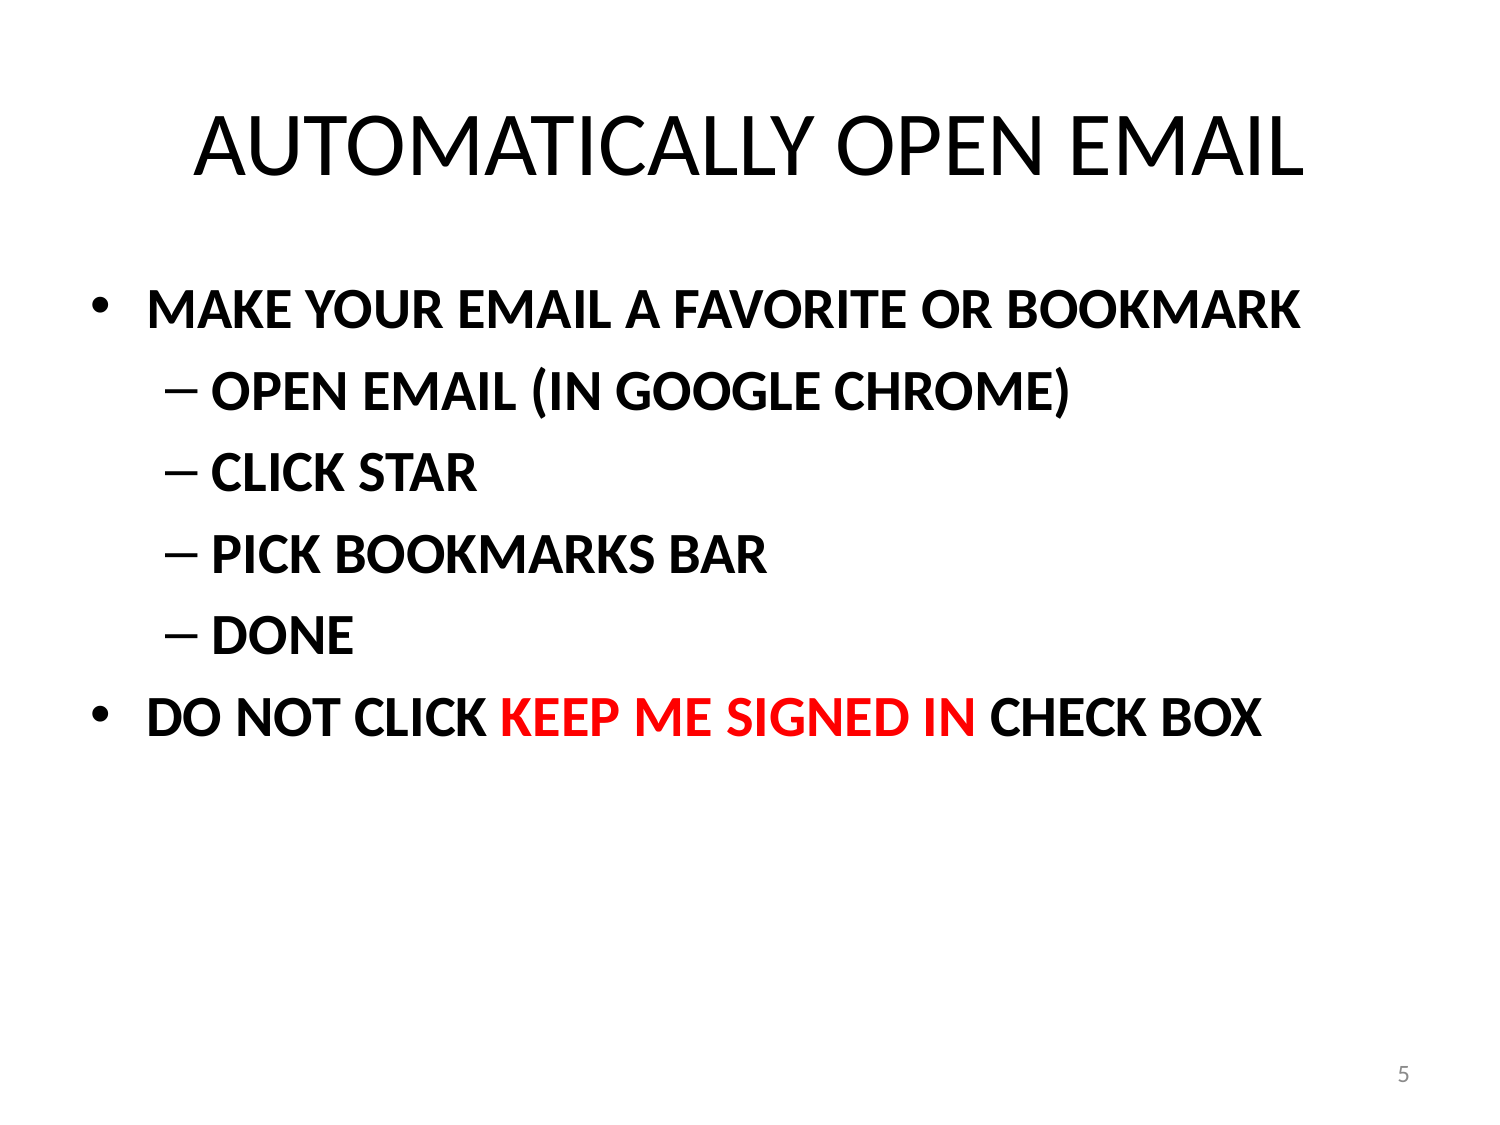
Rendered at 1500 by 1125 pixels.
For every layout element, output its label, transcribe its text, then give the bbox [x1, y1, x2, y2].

slide_number 5 [1074, 1042, 1425, 1103]
title AUTOMATICALLY OPEN EMAIL [75, 45, 1425, 233]
list MAKE YOUR EMAIL A FAVORITE OR BOOKMARK OPEN EMAIL (IN GOOGLE CHROME) CLICK STAR PICK BOOKMARKS BAR DONE DO NOT CLICK KEEP ME SIGNED IN CHECK BOX [75, 262, 1425, 1005]
